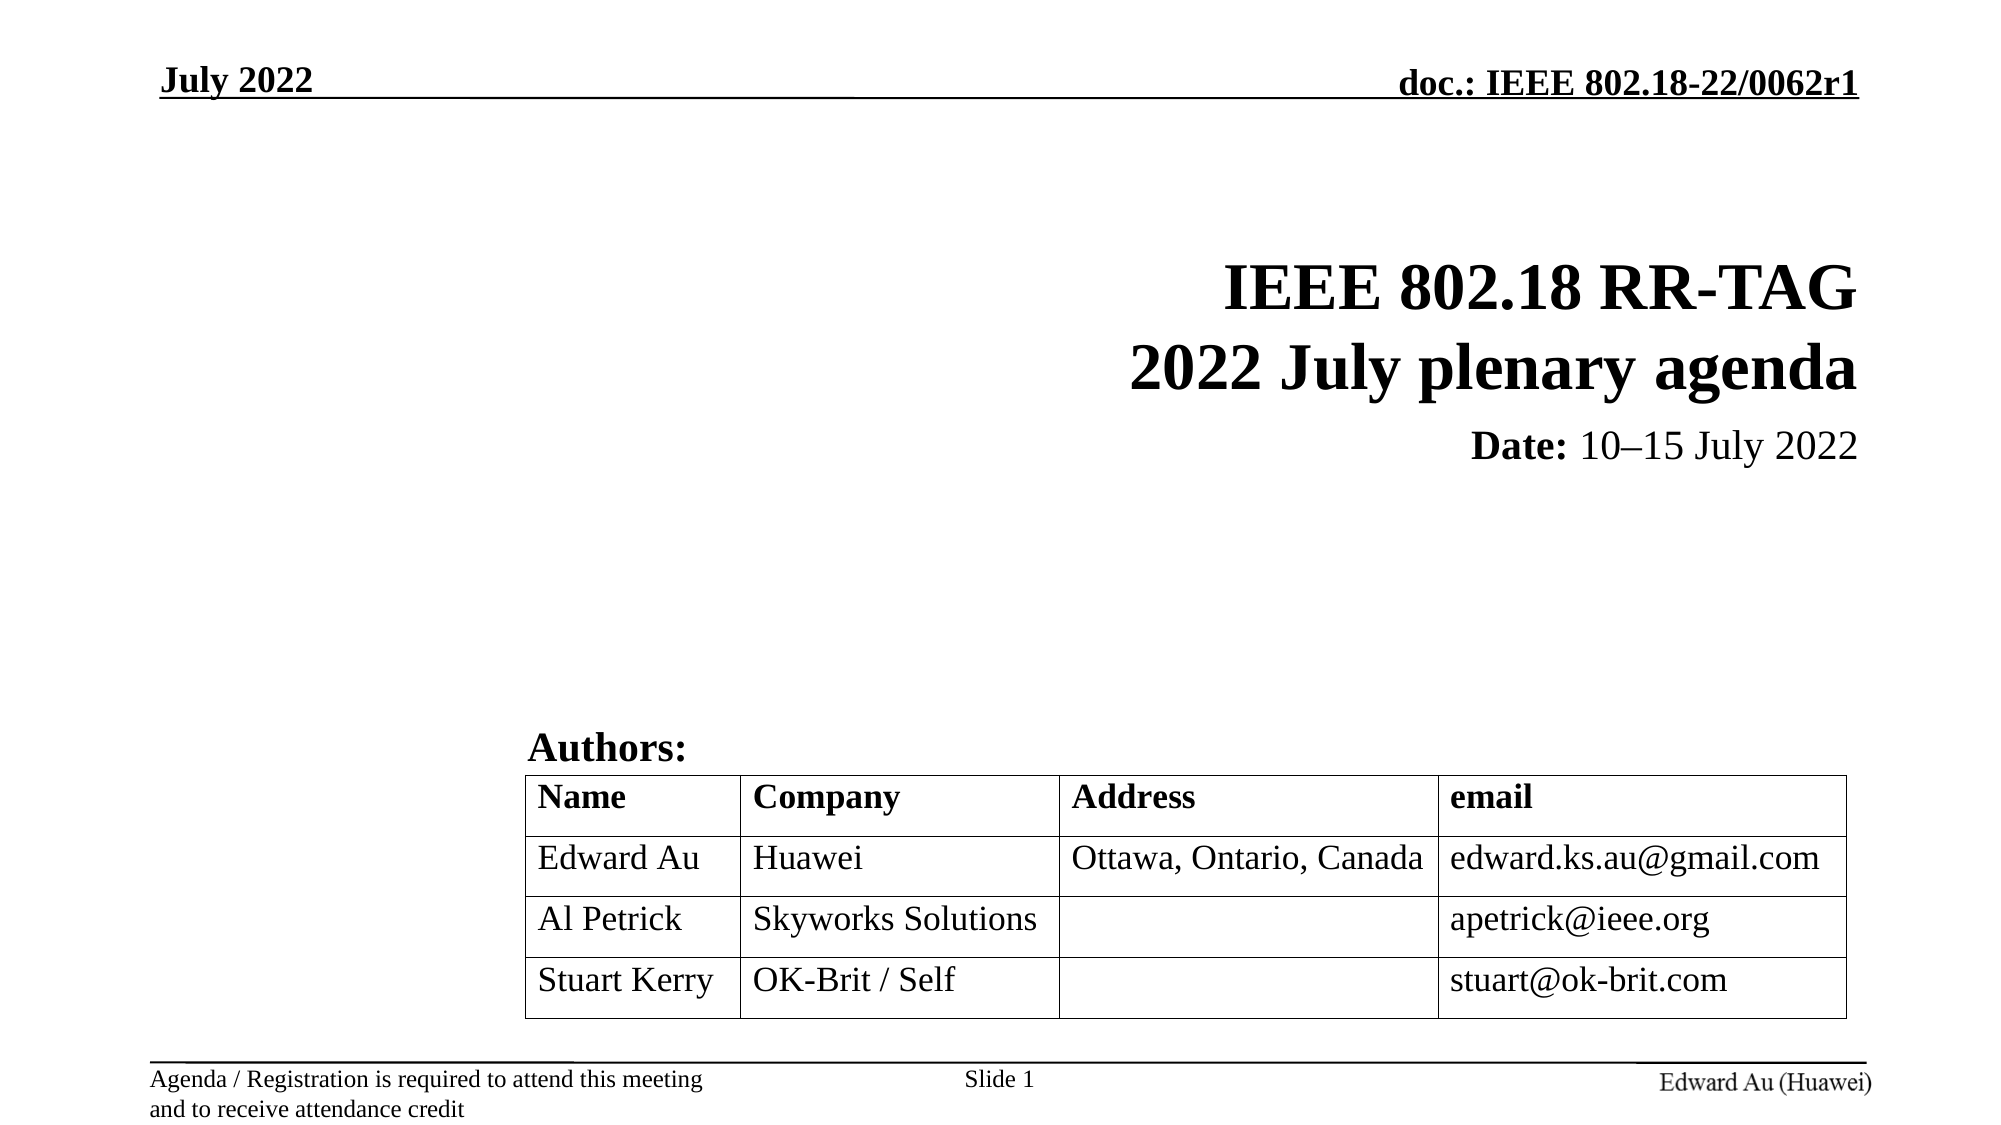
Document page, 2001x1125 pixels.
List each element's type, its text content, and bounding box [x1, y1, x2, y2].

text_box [509, 774, 1949, 1125]
title IEEE 802.18 RR-TAG 2022 July plenary agenda [598, 235, 1875, 410]
text_box Authors: [512, 712, 750, 773]
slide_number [160, 54, 539, 101]
list Date: 10–15 July 2022 [598, 410, 1875, 538]
picture [1174, 1058, 1887, 1113]
